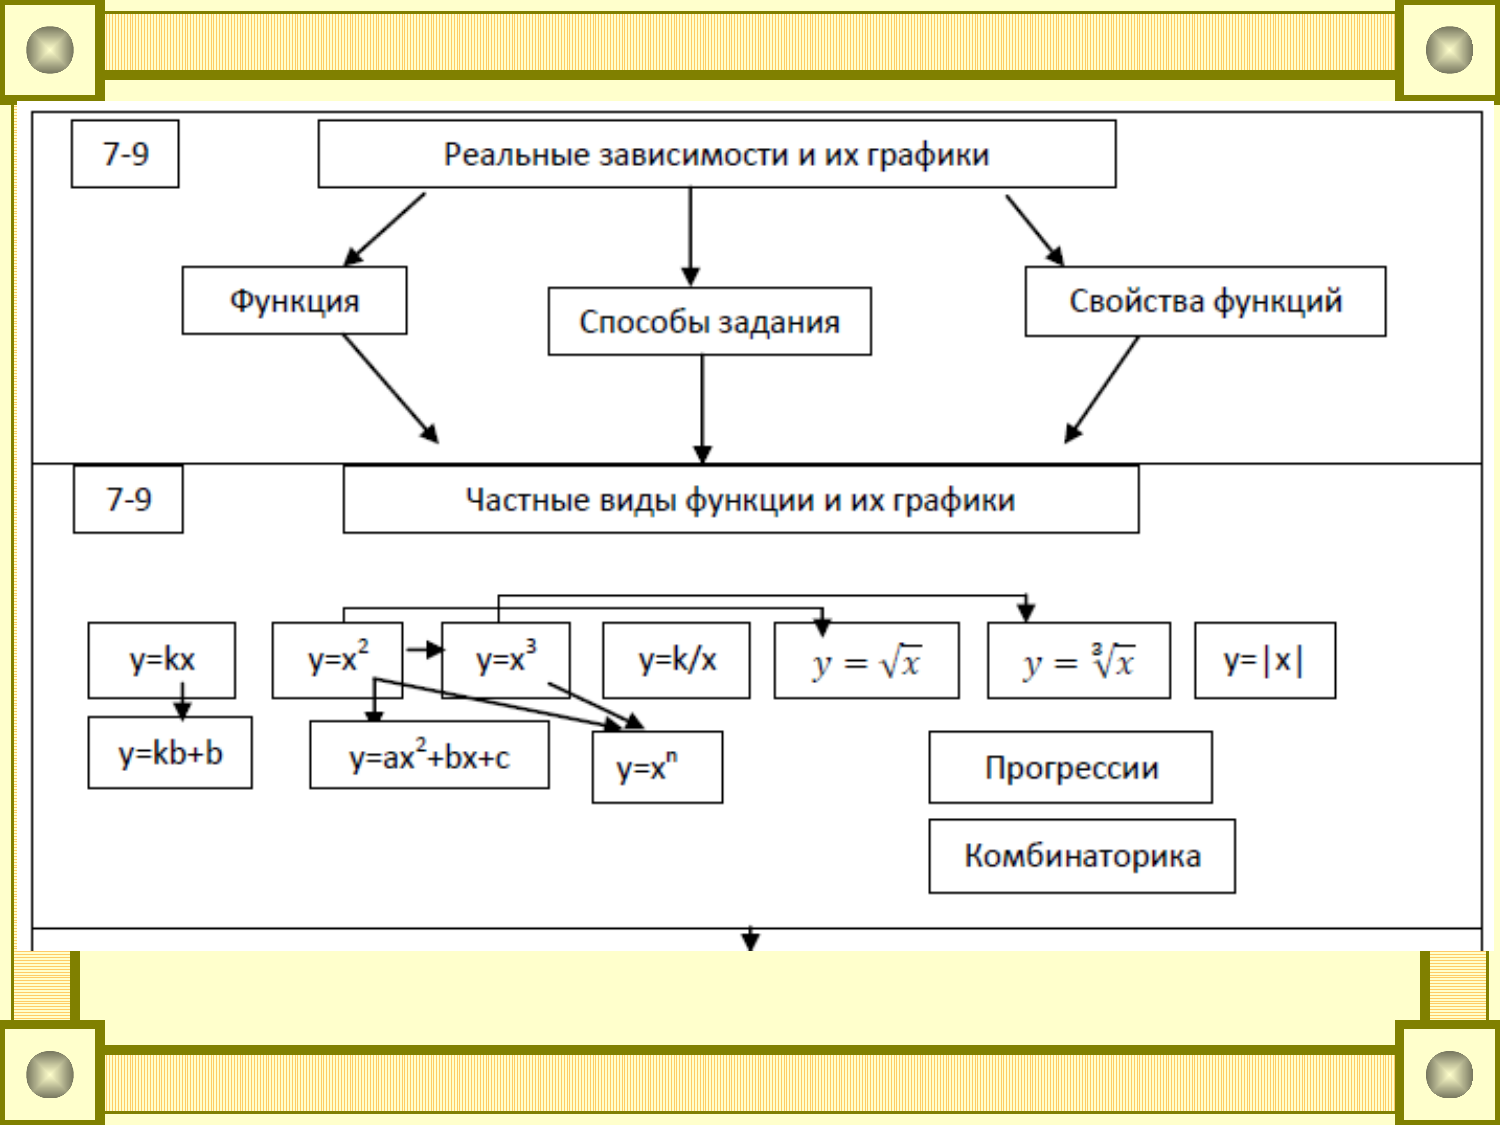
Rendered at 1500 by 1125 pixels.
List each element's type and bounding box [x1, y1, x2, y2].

picture [17, 101, 1495, 952]
